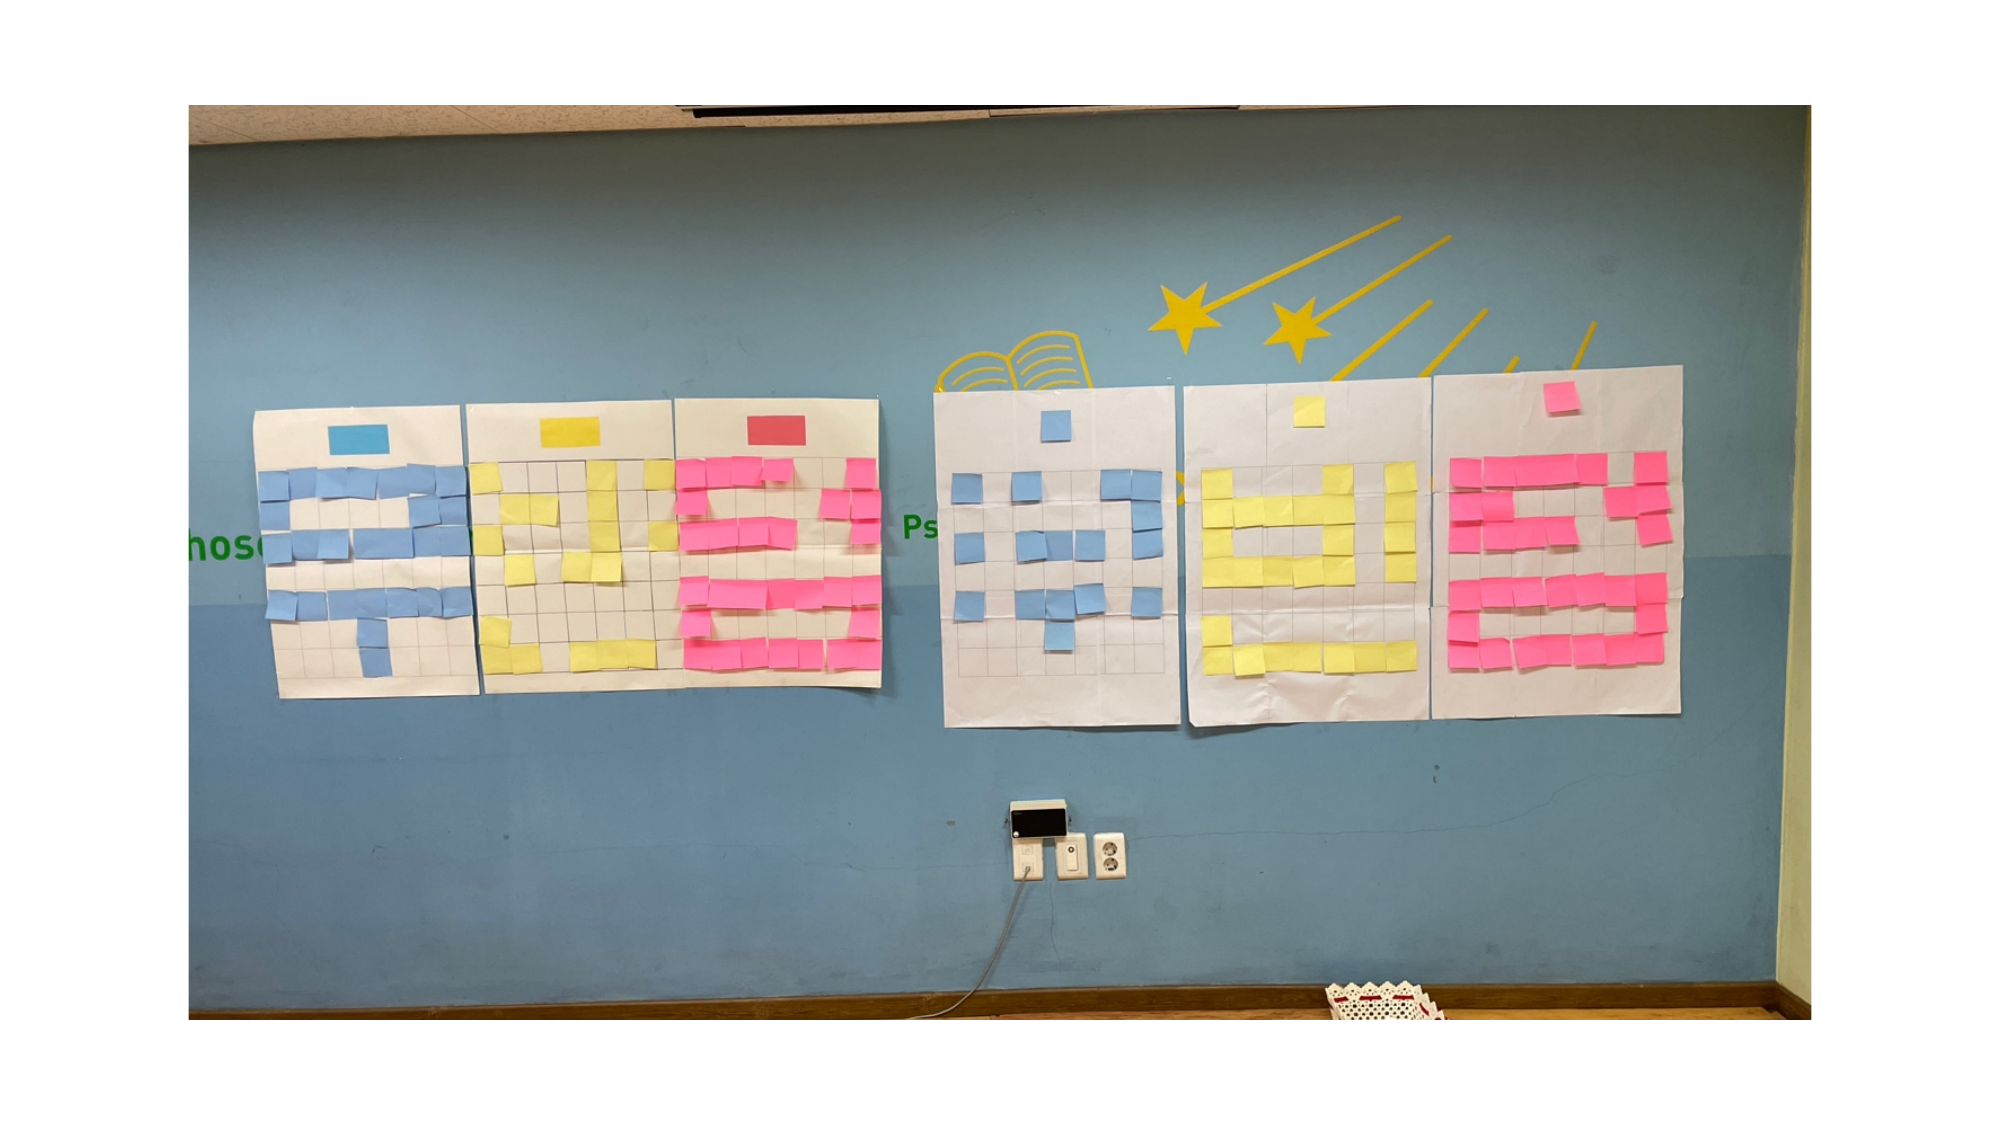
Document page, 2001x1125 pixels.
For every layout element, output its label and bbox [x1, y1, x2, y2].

picture [188, 105, 1812, 1020]
